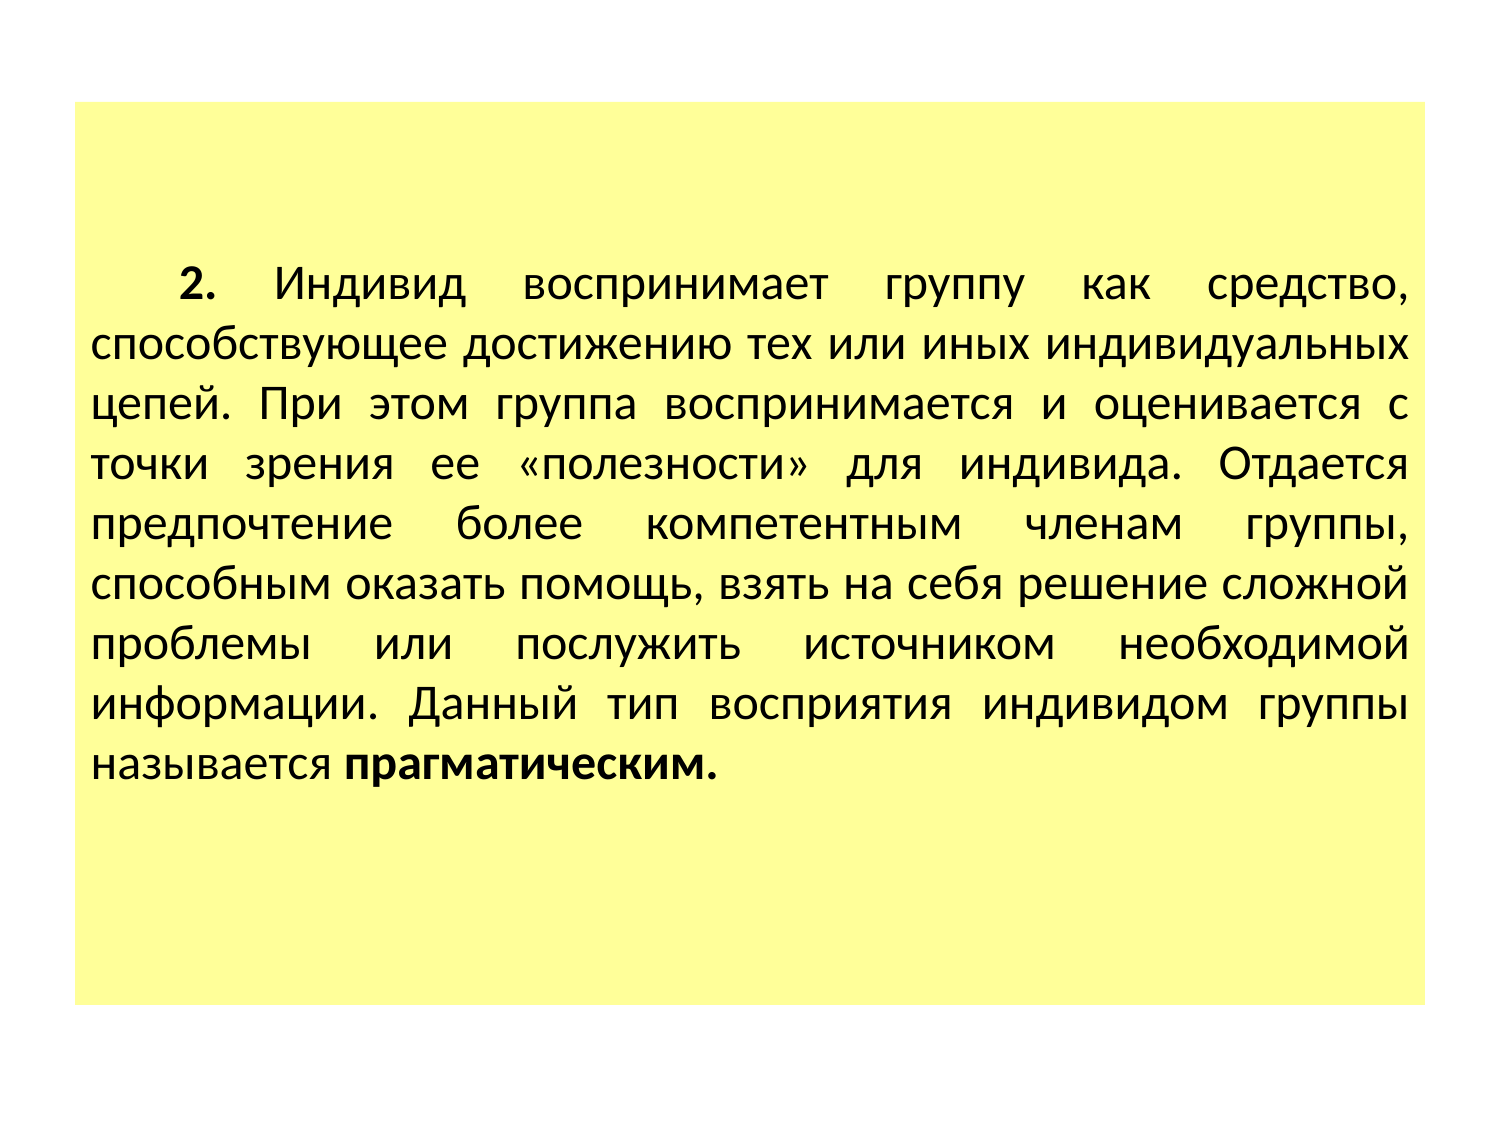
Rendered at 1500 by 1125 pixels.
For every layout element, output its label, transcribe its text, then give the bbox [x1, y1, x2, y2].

list 2. Индивид воспринимает группу как средство, способствующее достижению тех или иных индивидуальных цепей. При этом группа воспринимается и оценивается с точки зрения ее «полезности» для индивида. Отдается предпочтение более компетентным членам группы, способным оказать помощь, взять на себя решение сложной проблемы или послужить источником необходимой информации. Данный тип восприятия индивидом группы называется прагматическим. [75, 101, 1425, 1005]
